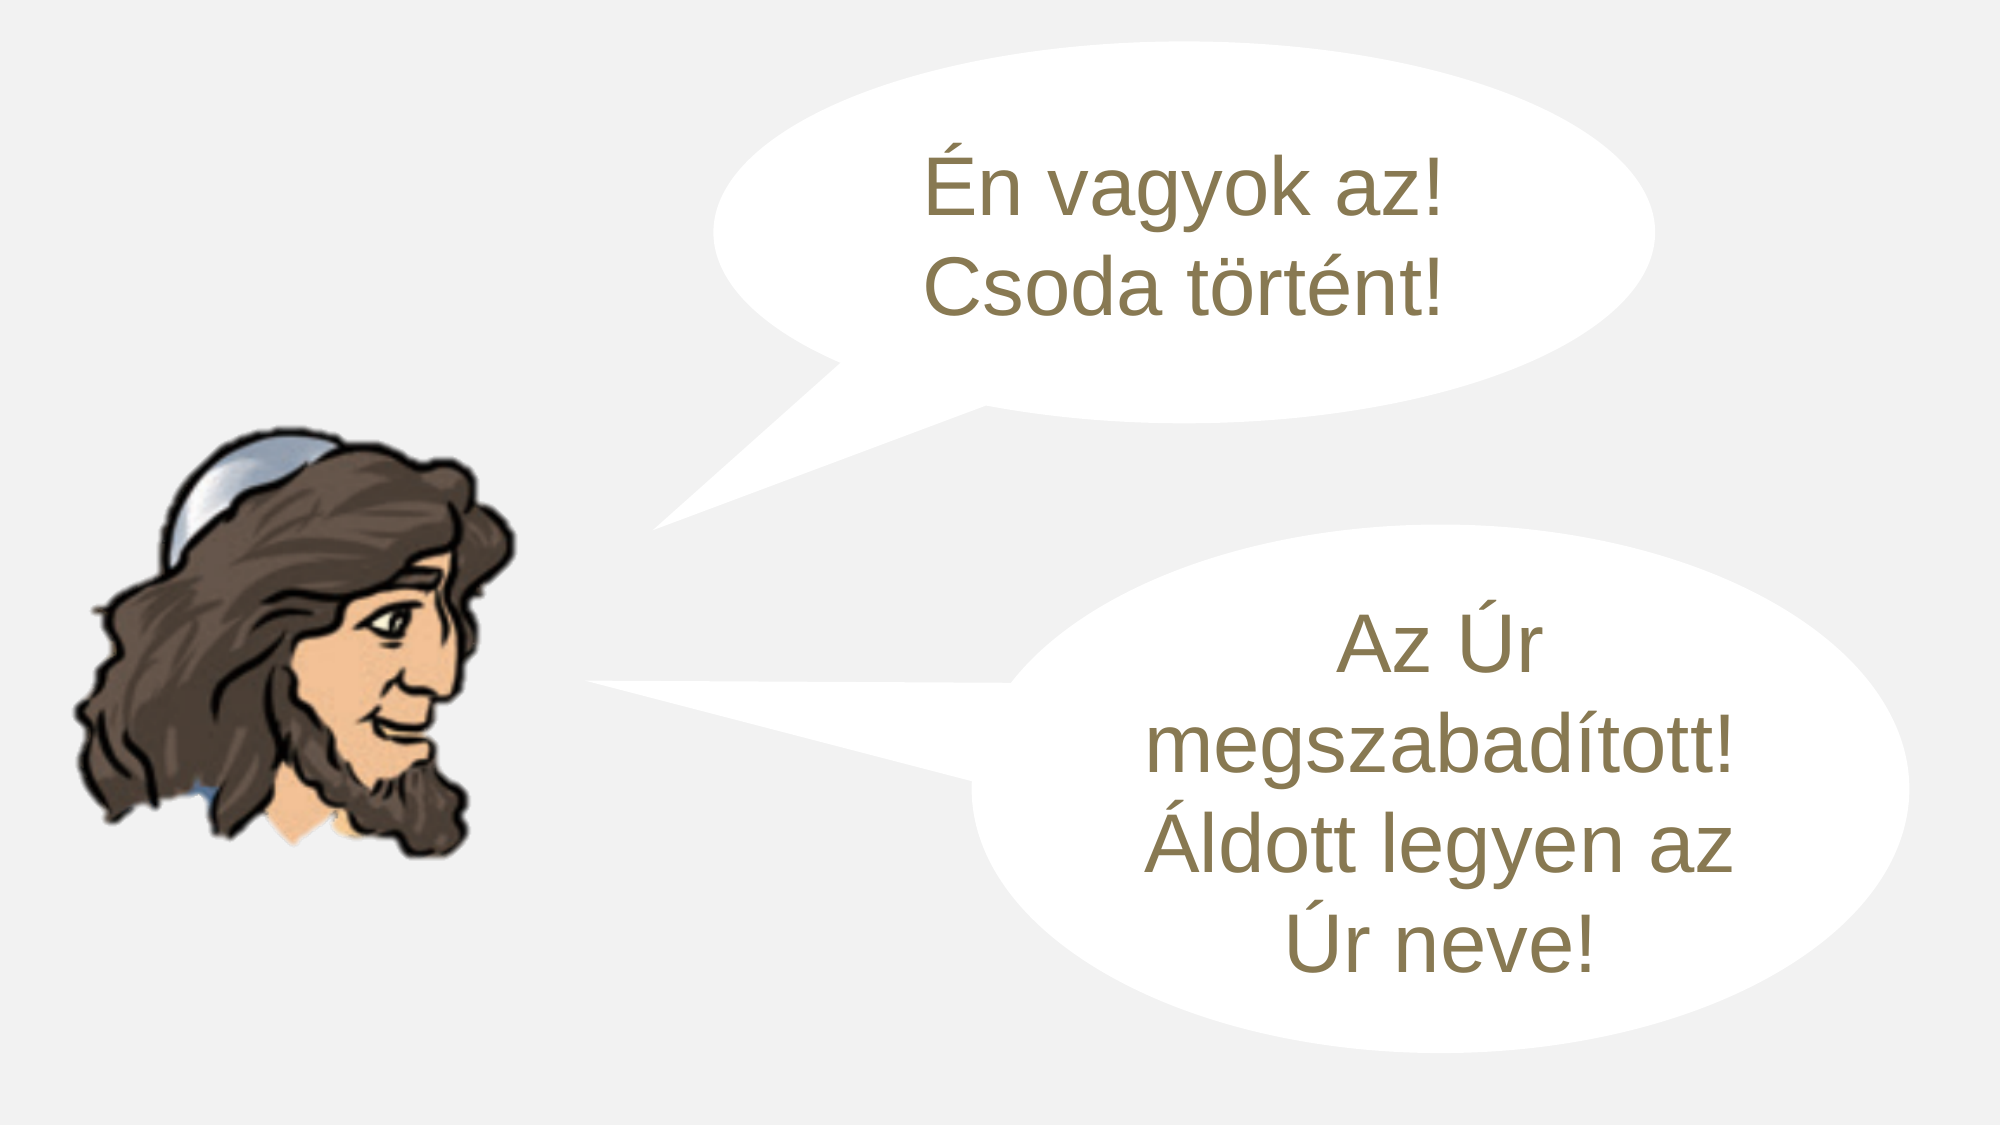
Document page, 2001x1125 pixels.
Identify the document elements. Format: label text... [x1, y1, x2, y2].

text_box Én vagyok az! Csoda történt! [651, 40, 1657, 532]
text_box Az Úr megszabadított! Áldott legyen az Úr neve! [584, 523, 1911, 1055]
picture [31, 300, 571, 894]
